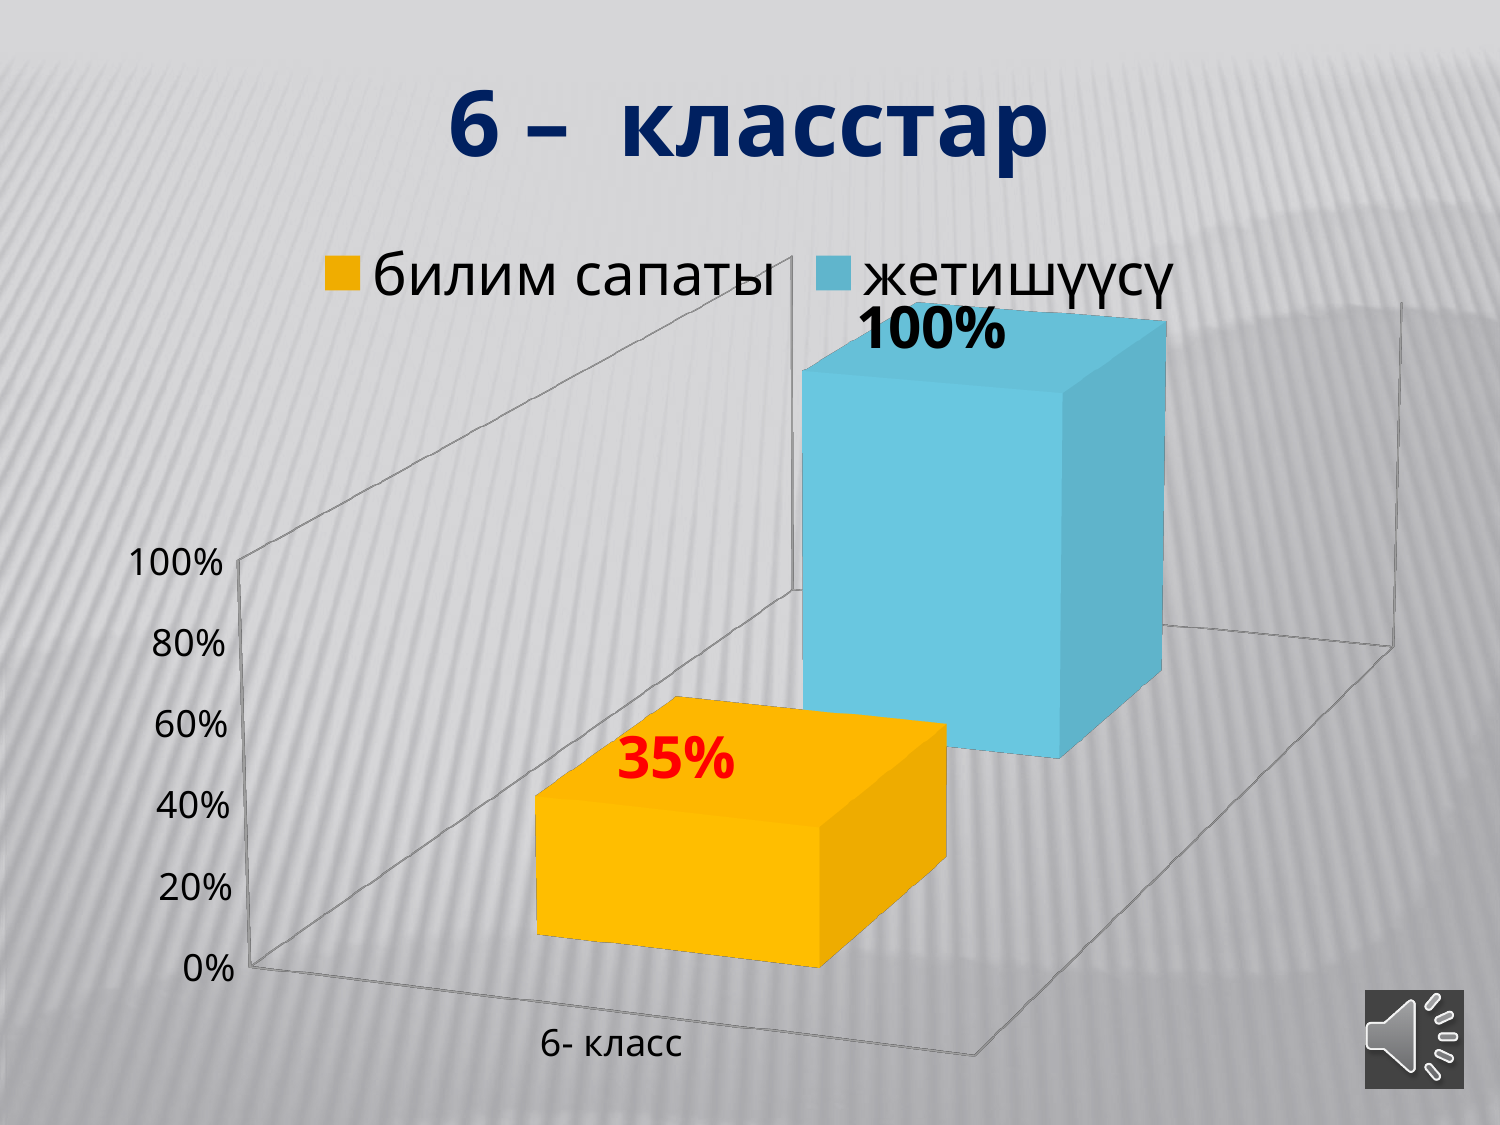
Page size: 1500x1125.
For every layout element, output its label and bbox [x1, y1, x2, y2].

chart [0, 0, 1500, 1125]
picture [1364, 989, 1465, 1090]
